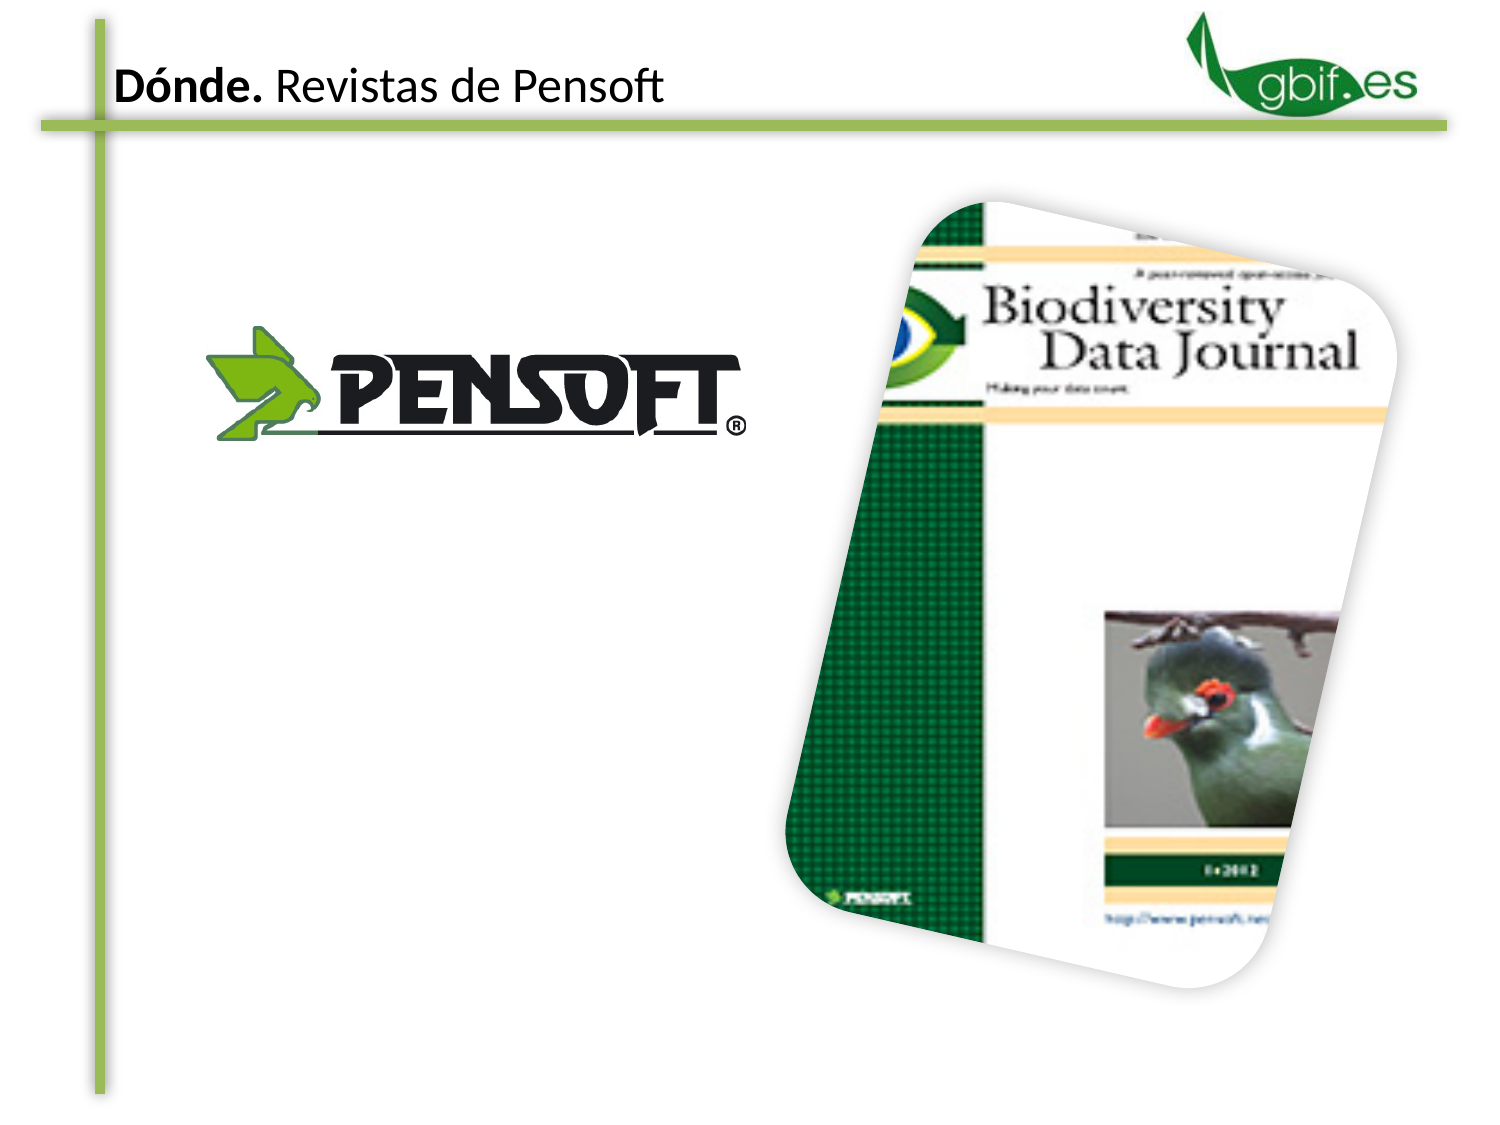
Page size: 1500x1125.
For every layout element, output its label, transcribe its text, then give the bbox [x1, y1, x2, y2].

text_box Dónde. Revistas de Pensoft [98, 45, 739, 126]
picture [1184, 11, 1424, 138]
picture [206, 326, 746, 441]
picture [785, 201, 1397, 989]
